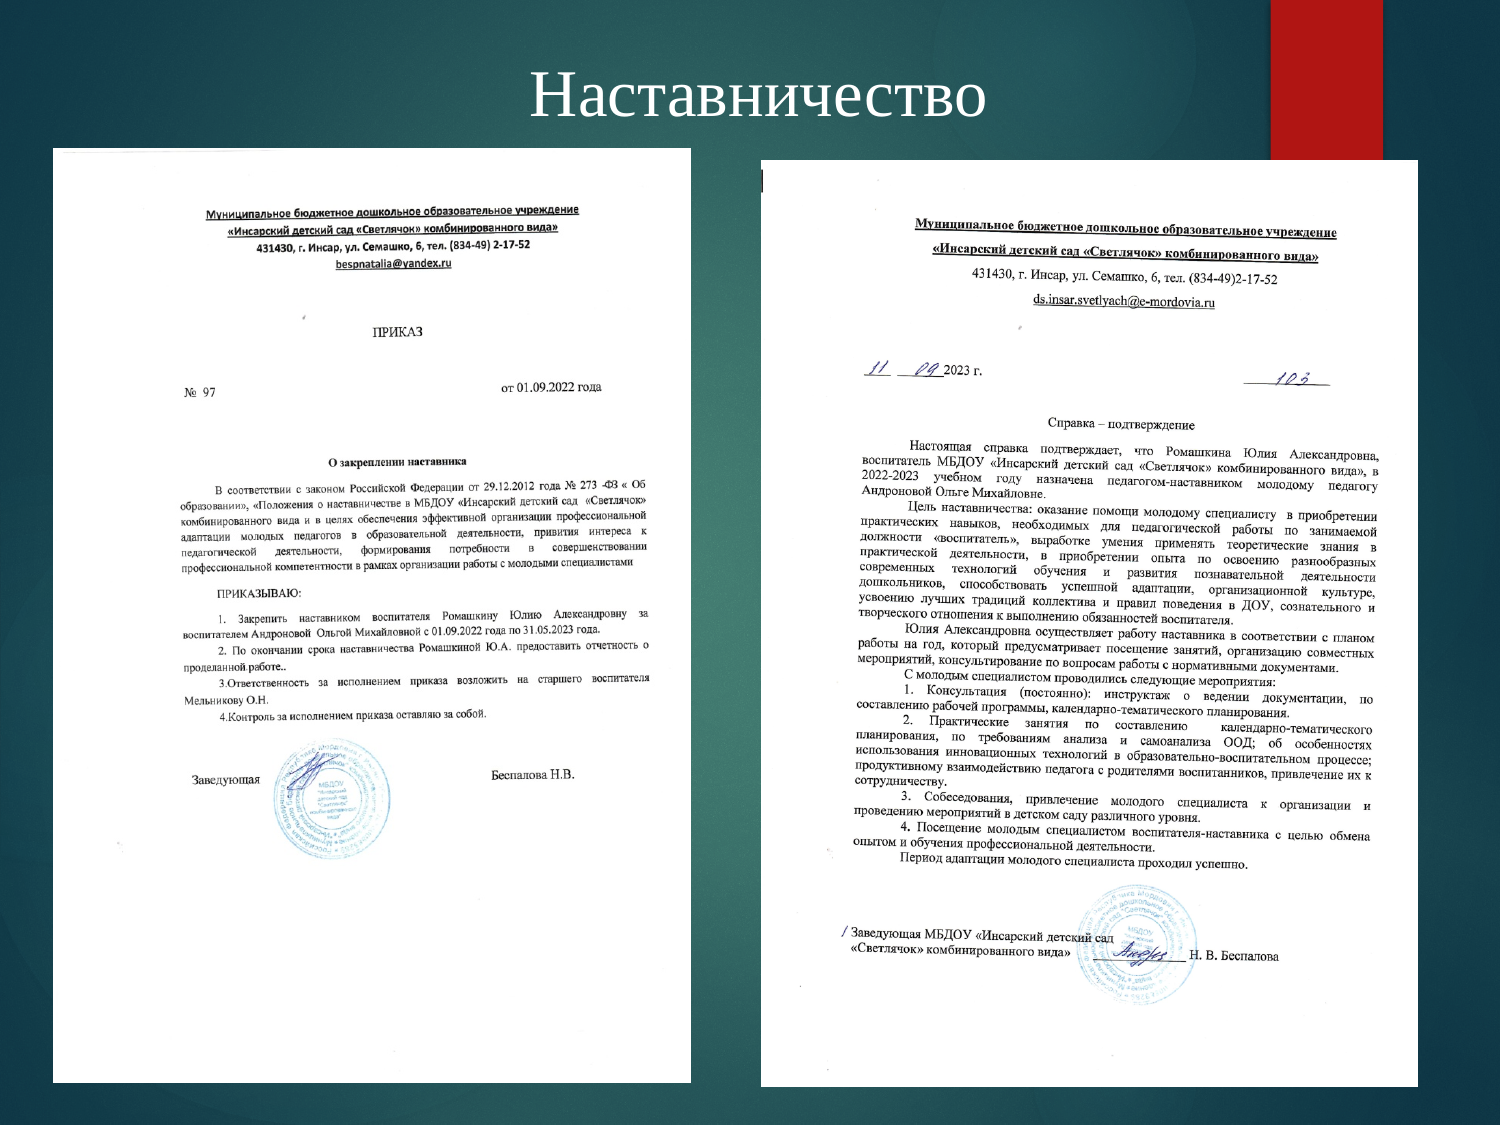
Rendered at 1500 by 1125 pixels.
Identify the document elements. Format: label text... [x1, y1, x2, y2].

picture [761, 160, 1418, 1088]
picture [52, 148, 692, 1083]
text_box Наставничество [513, 42, 1005, 138]
